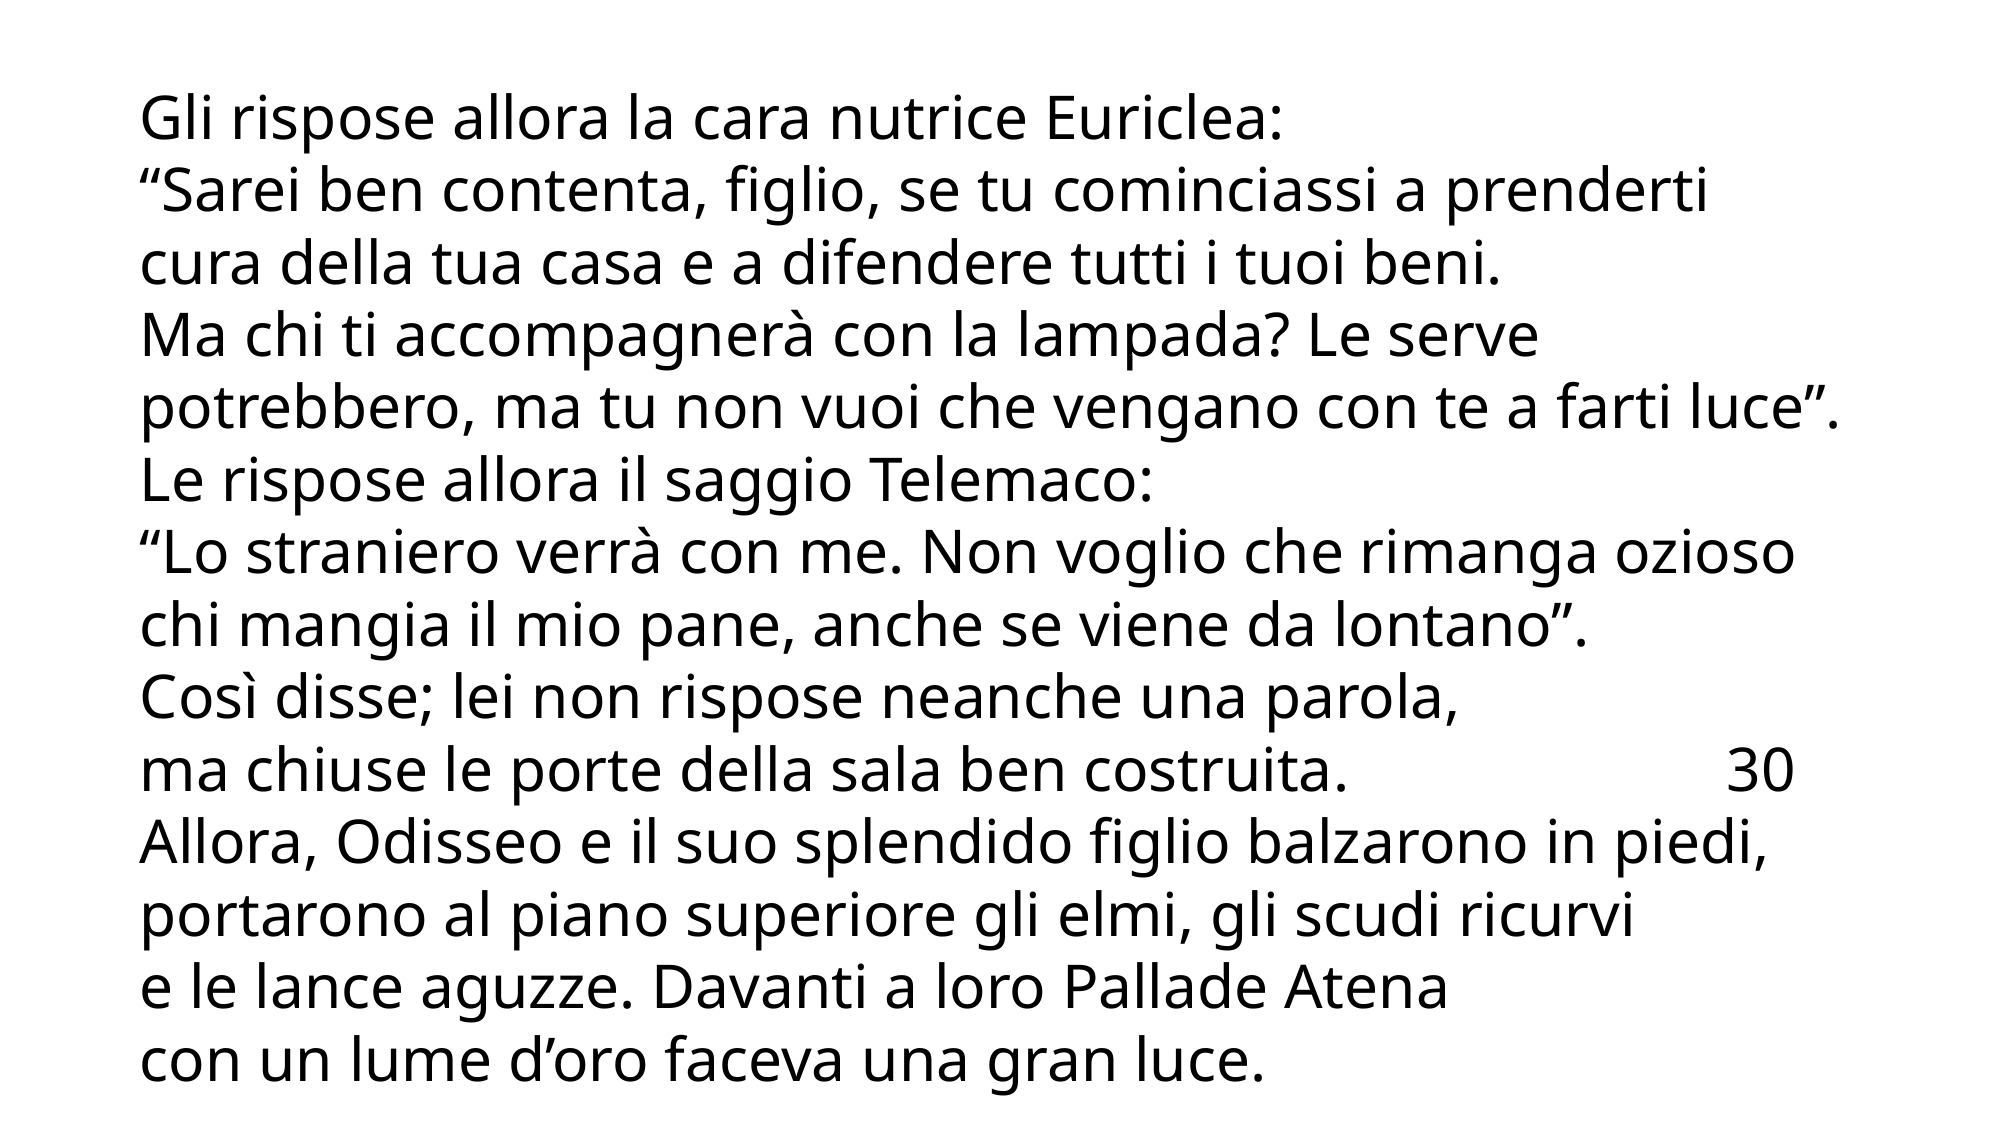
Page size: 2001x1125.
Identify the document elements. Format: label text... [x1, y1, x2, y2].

text_box Gli rispose allora la cara nutrice Euriclea: “Sarei ben contenta, figlio, se tu cominciassi a prenderti cura della tua casa e a difendere tutti i tuoi beni. Ma chi ti accompagnerà con la lampada? Le serve potrebbero, ma tu non vuoi che vengano con te a farti luce”. Le rispose allora il saggio Telemaco: “Lo straniero verrà con me. Non voglio che rimanga ozioso chi mangia il mio pane, anche se viene da lontano”. Così disse; lei non rispose neanche una parola, ma chiuse le porte della sala ben costruita. 30 Allora, Odisseo e il suo splendido figlio balzarono in piedi, portarono al piano superiore gli elmi, gli scudi ricurvi e le lance aguzze. Davanti a loro Pallade Atena con un lume d’oro faceva una gran luce. [124, 71, 1879, 1101]
